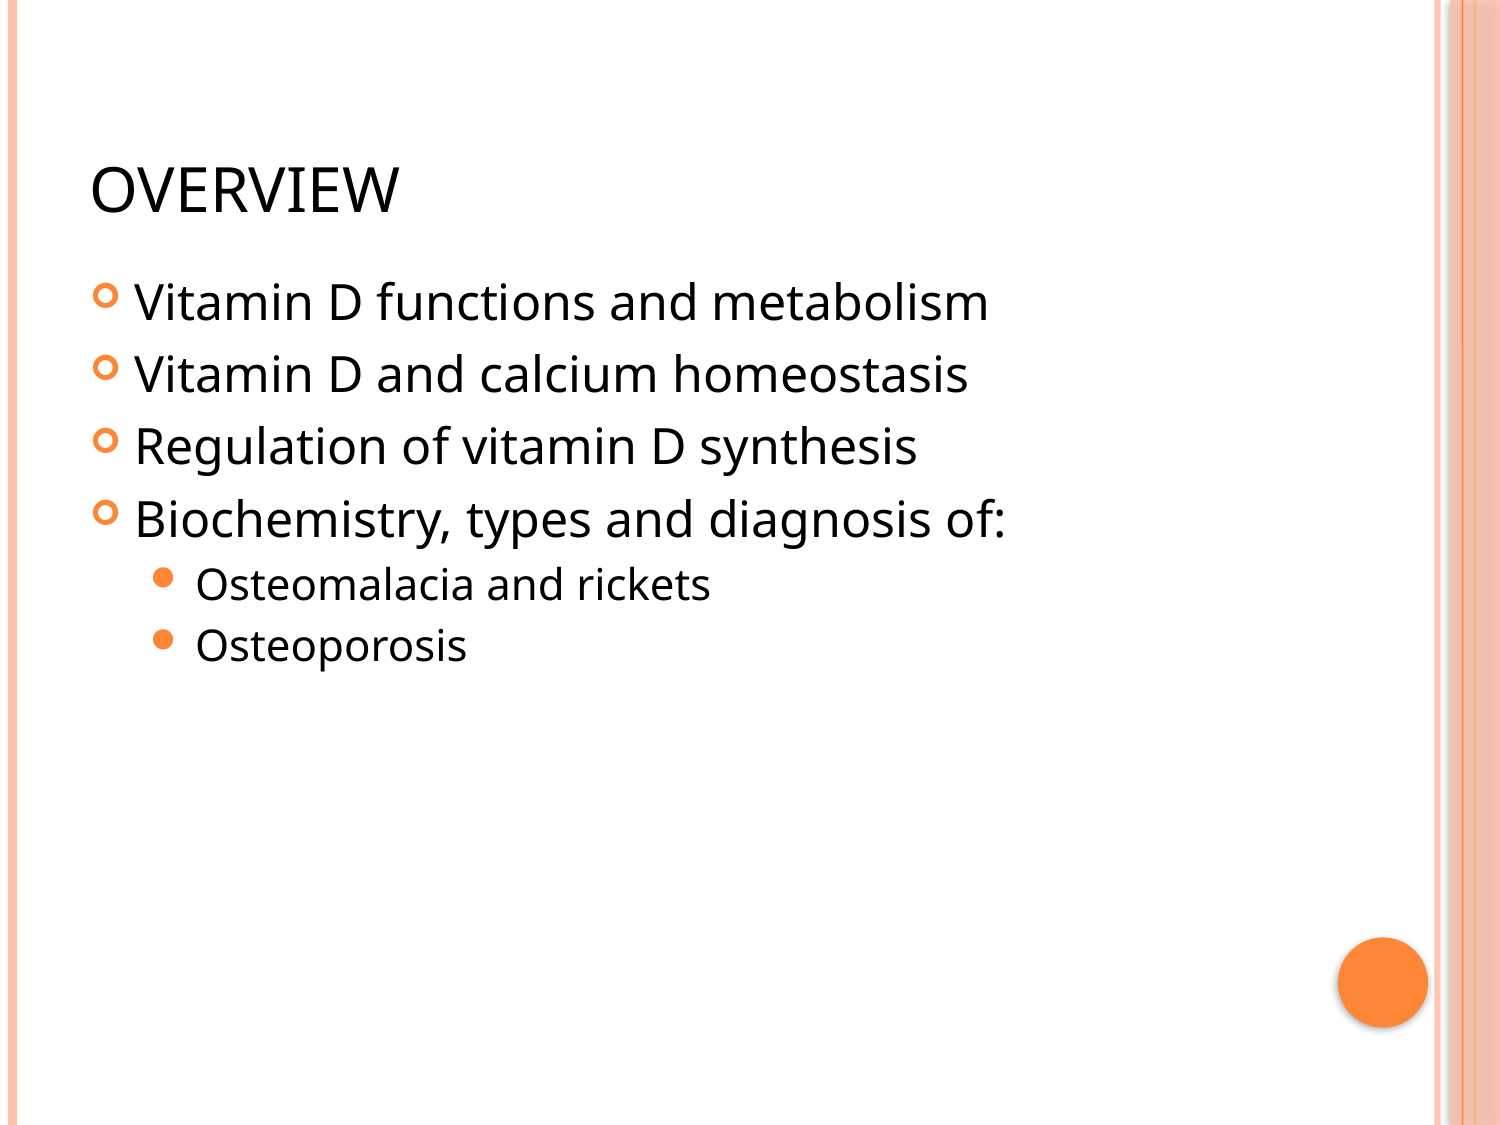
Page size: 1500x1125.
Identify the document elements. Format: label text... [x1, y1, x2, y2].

title Overview [75, 45, 1300, 233]
list Vitamin D functions and metabolism Vitamin D and calcium homeostasis Regulation of vitamin D synthesis Biochemistry, types and diagnosis of: Osteomalacia and rickets Osteoporosis [74, 262, 1301, 1063]
